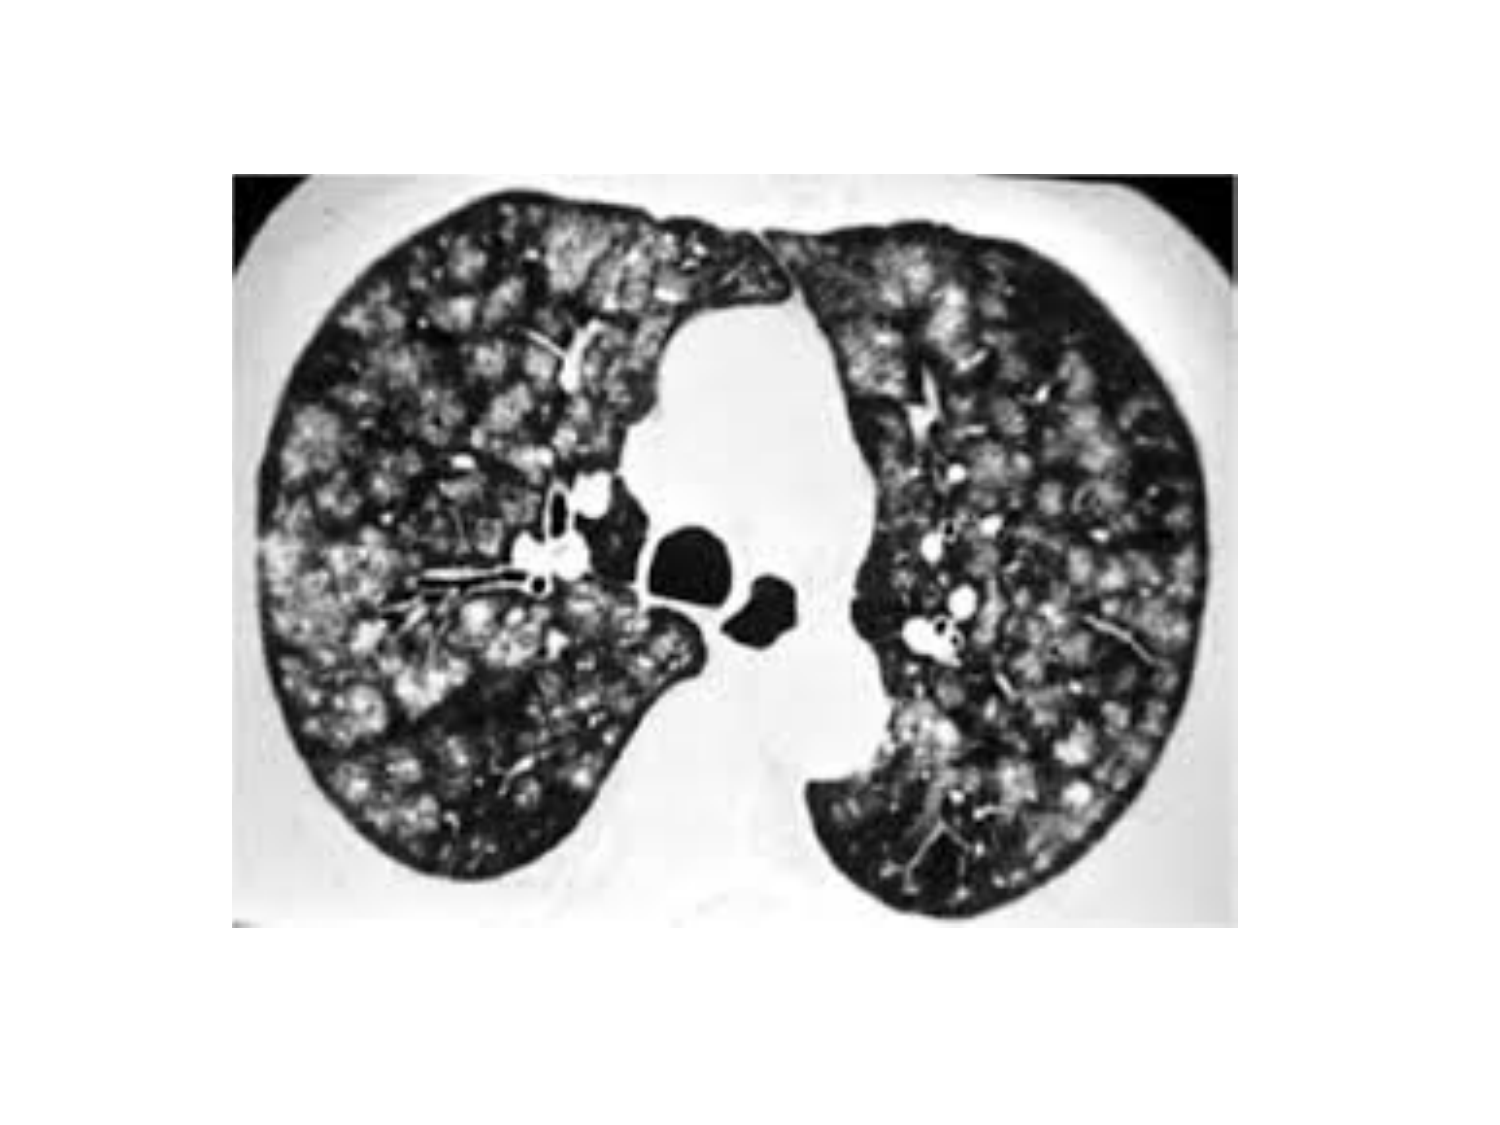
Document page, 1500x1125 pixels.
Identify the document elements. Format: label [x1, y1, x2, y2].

picture [232, 174, 1238, 928]
